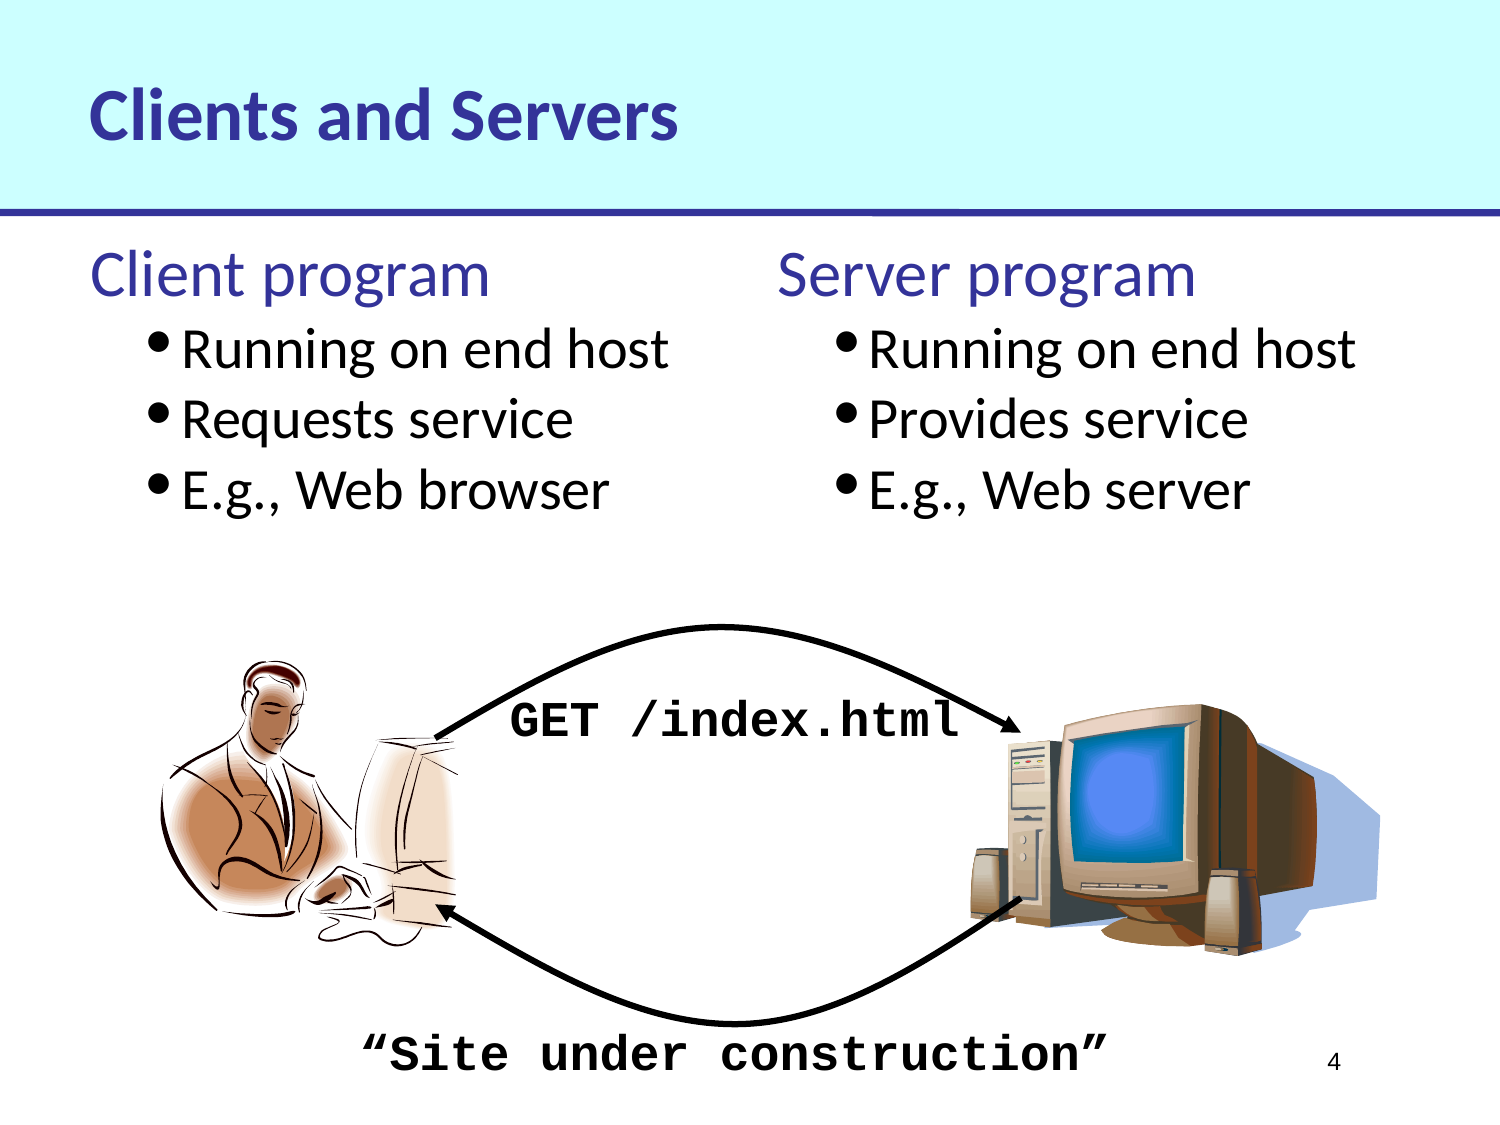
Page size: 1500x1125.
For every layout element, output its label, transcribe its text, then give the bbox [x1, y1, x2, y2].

text_box Clients and Servers [74, 32, 1425, 188]
text_box [462, 898, 965, 1012]
text_box Client program Running on end host Requests service E.g., Web browser [74, 237, 738, 528]
text_box [462, 703, 494, 738]
picture [151, 658, 459, 950]
text_box GET /index.html [494, 679, 975, 755]
text_box [539, 626, 915, 679]
text_box Server program Running on end host Provides service E.g., Web server [762, 237, 1425, 544]
text_box “Site under construction” [344, 1012, 1125, 1088]
picture [970, 703, 1381, 957]
